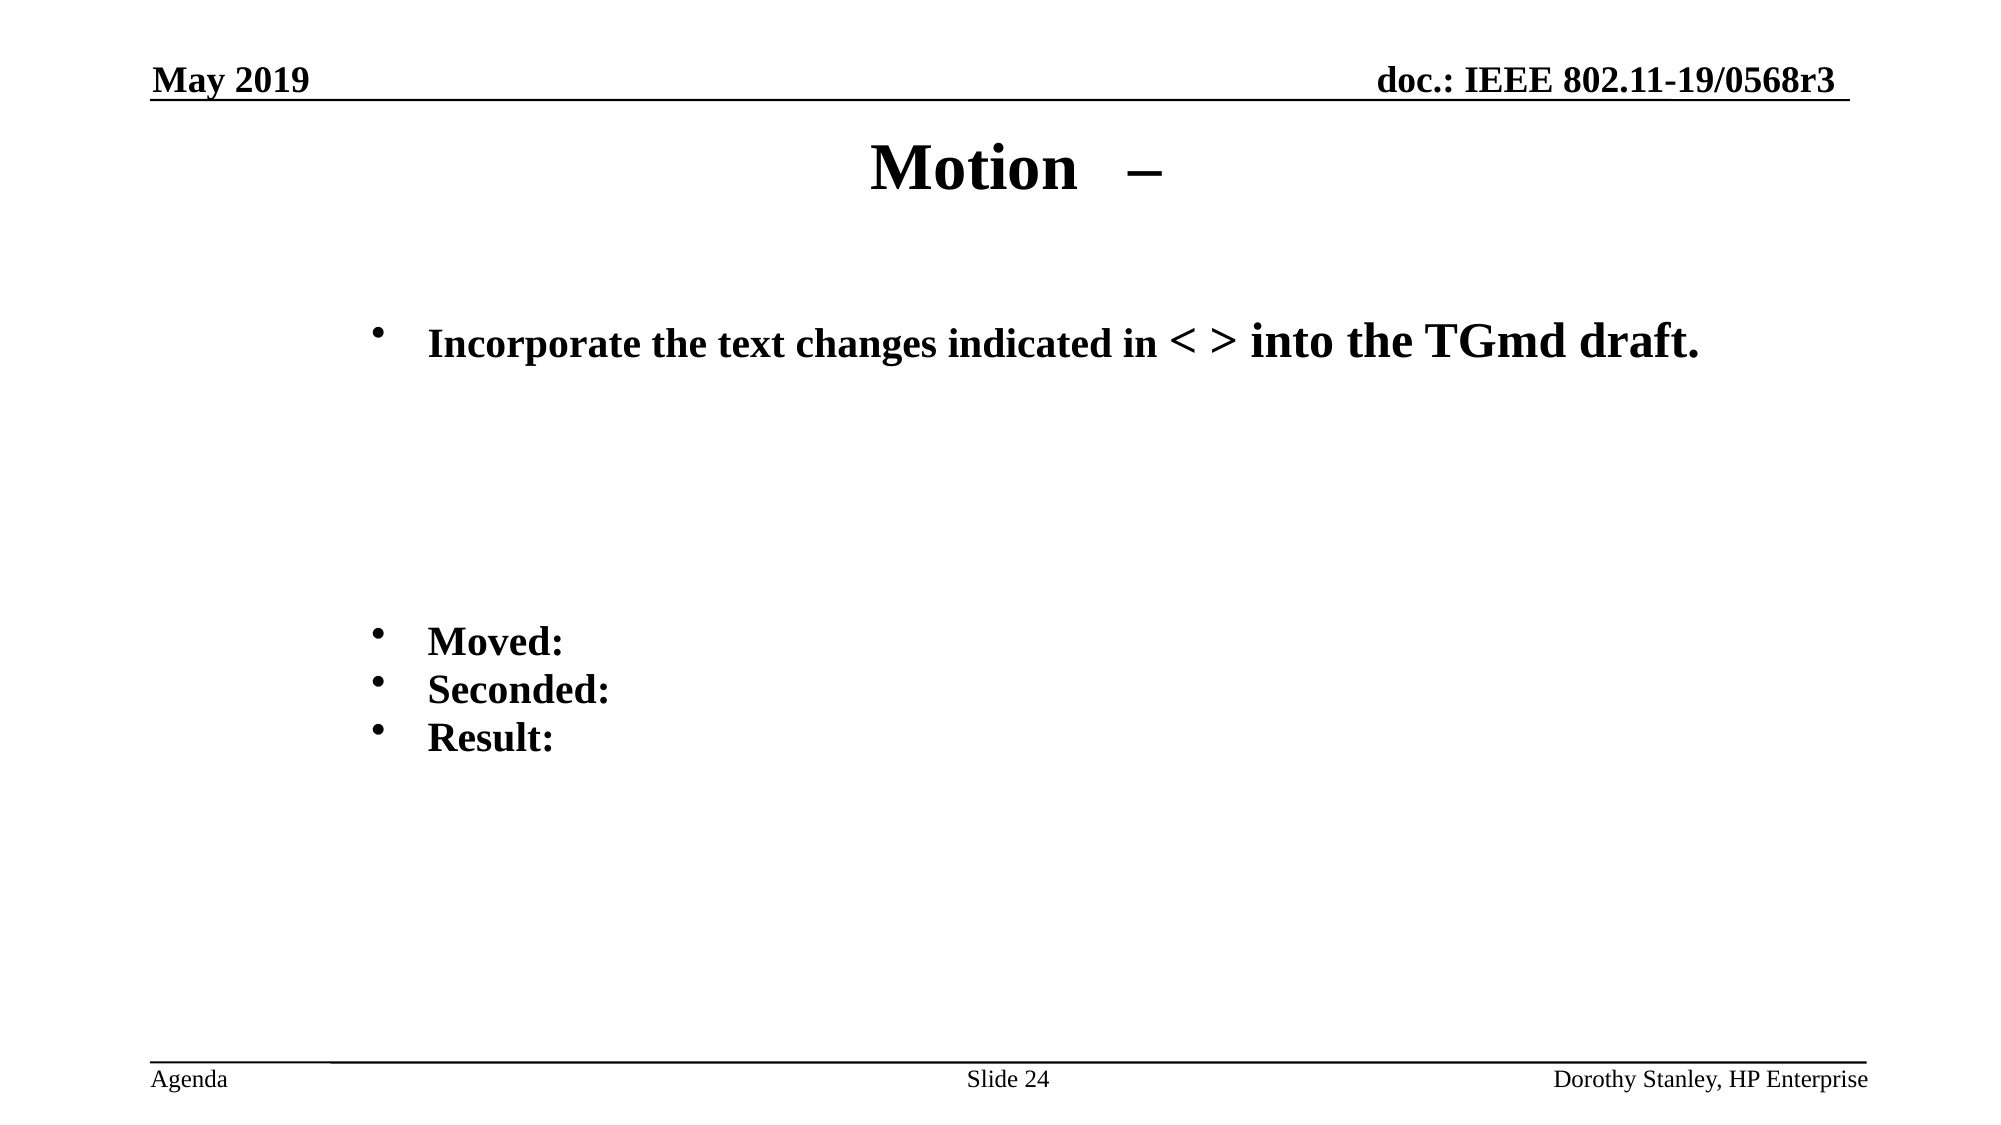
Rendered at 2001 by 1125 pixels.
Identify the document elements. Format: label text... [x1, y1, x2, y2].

footer Dorothy Stanley, HP Enterprise [1549, 1062, 1869, 1093]
title Motion – [200, 75, 1850, 250]
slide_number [152, 54, 567, 100]
slide_number Slide 24 [966, 1062, 1051, 1093]
list Incorporate the text changes indicated in < > into the TGmd draft. Moved: Seconded: Result: [356, 251, 1911, 1002]
